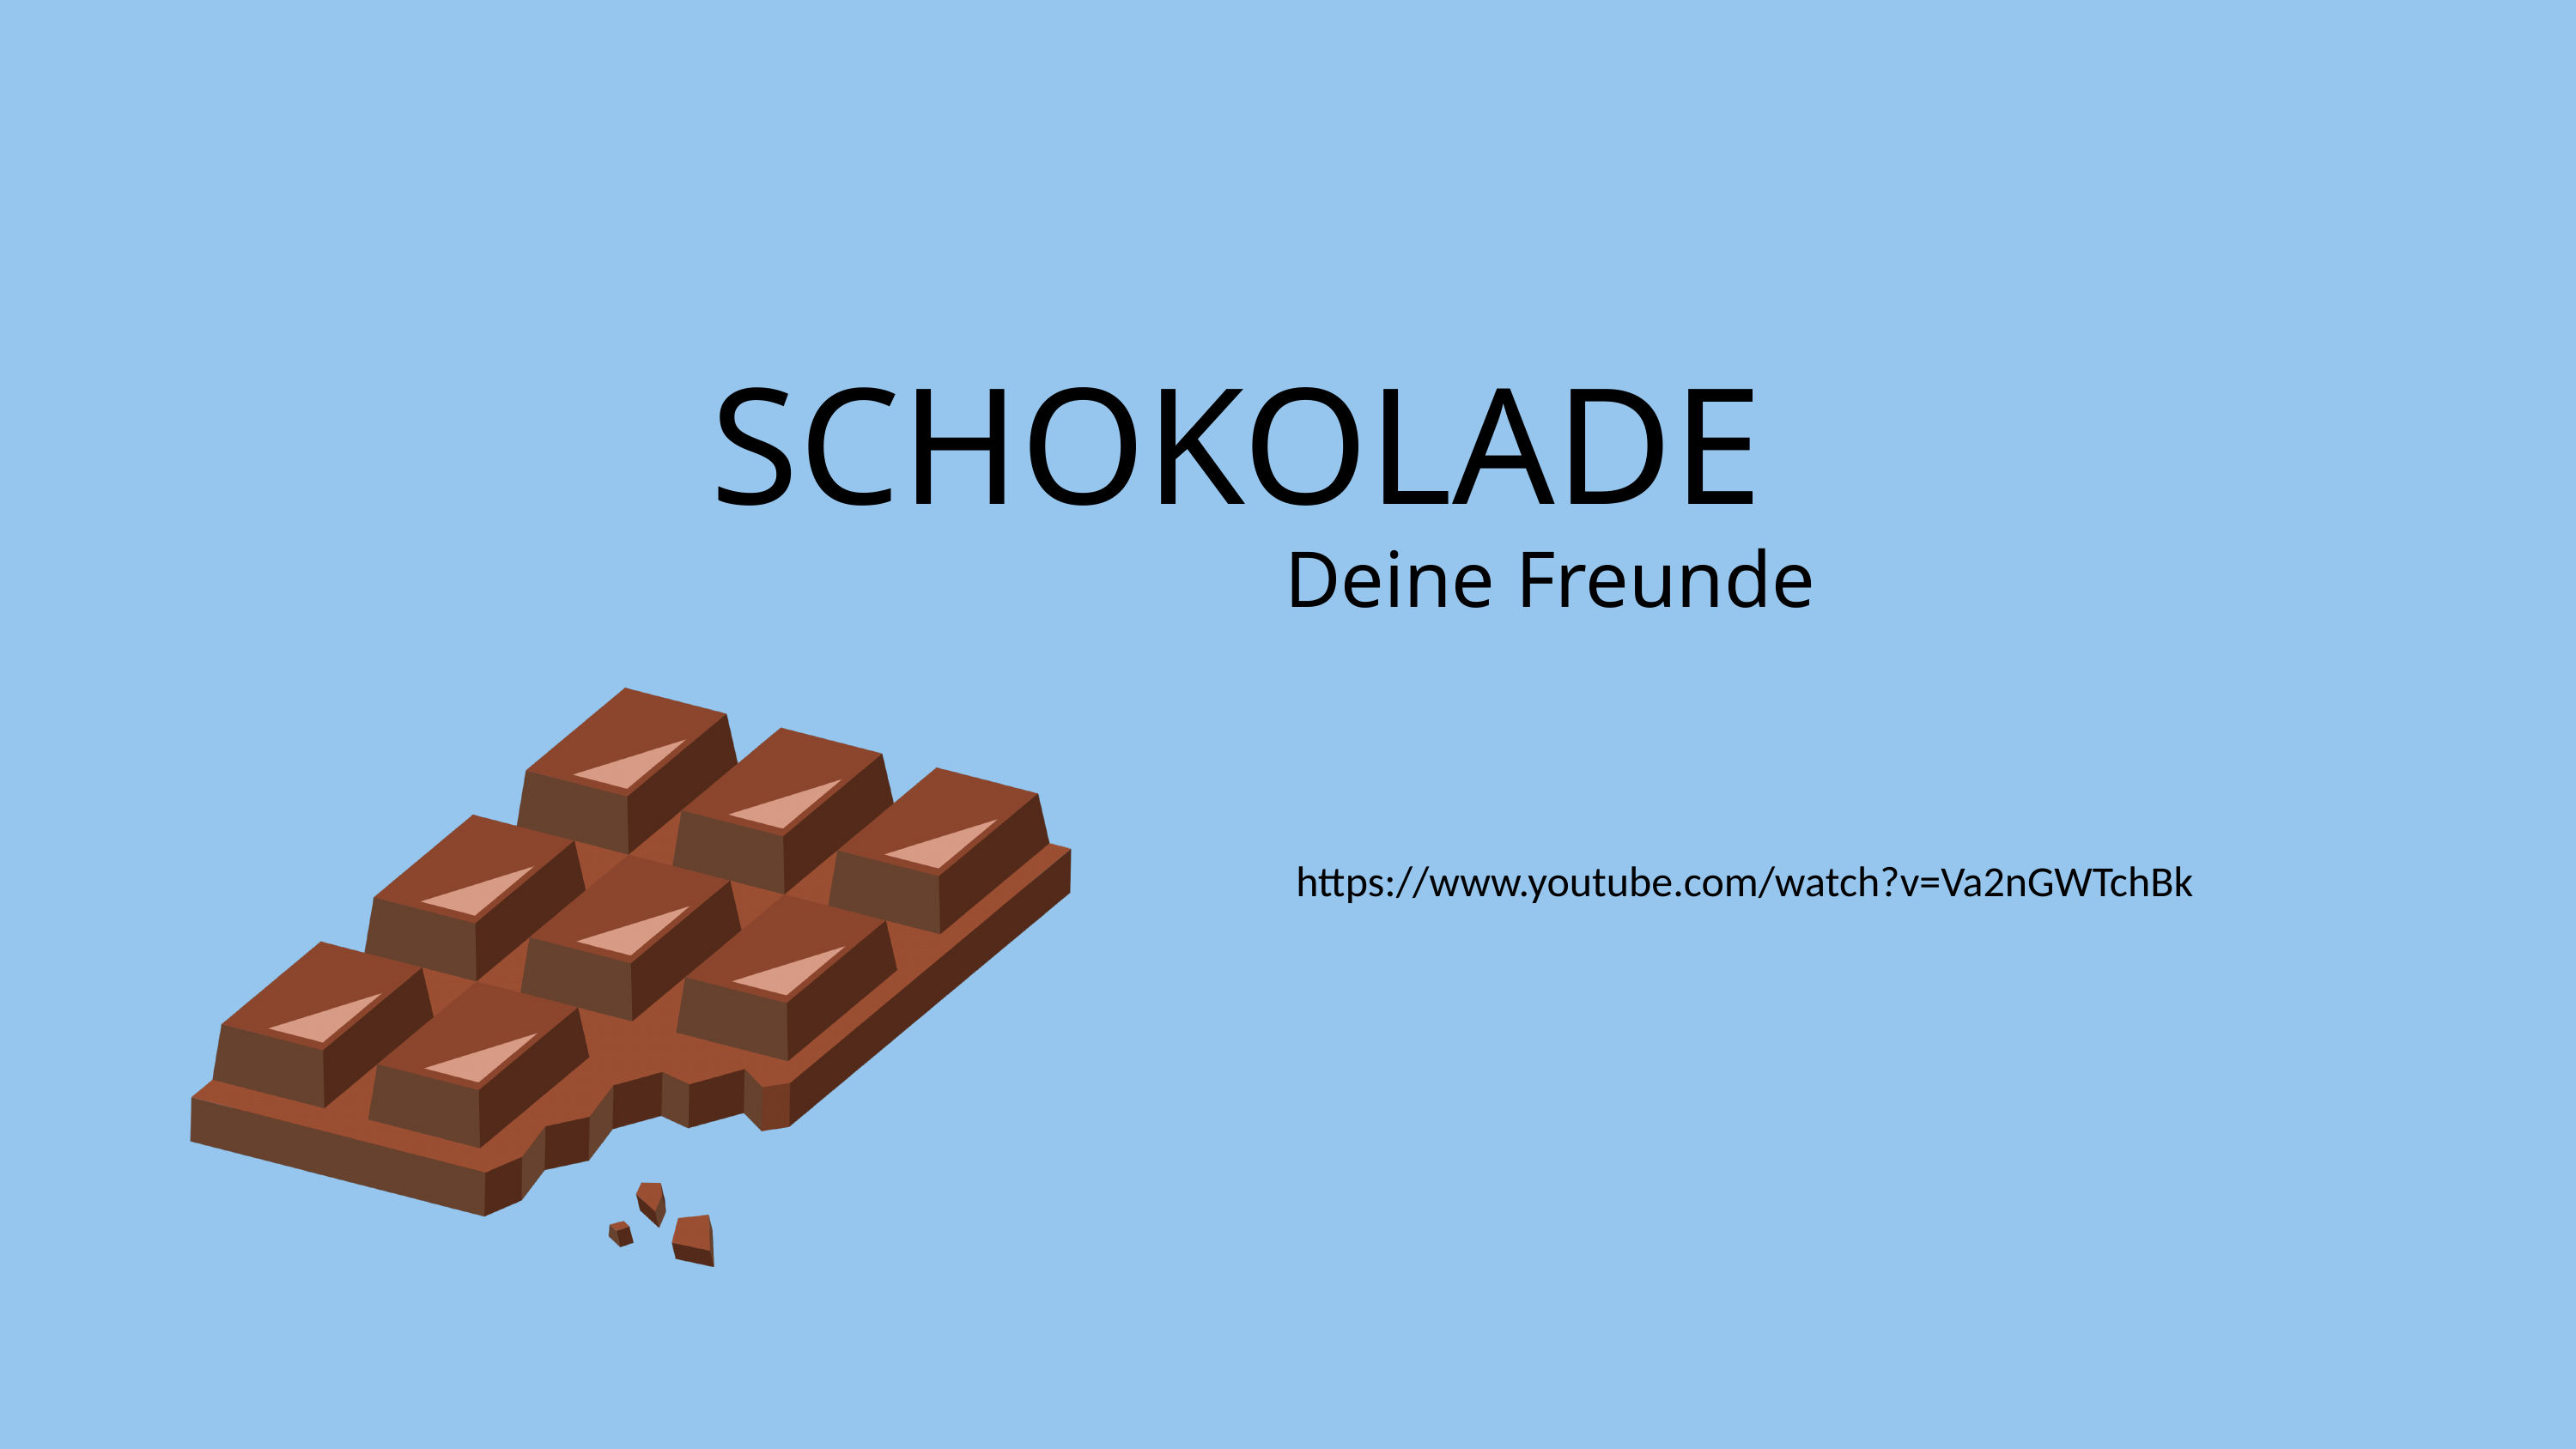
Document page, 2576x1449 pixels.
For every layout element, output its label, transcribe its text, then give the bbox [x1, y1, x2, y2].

text_box SCHOKOLADE [633, 311, 1841, 537]
text_box https://www.youtube.com/watch?v=Va2nGWTchBk [1283, 846, 2246, 912]
picture [168, 687, 1093, 1268]
text_box Deine Freunde [848, 514, 2252, 623]
